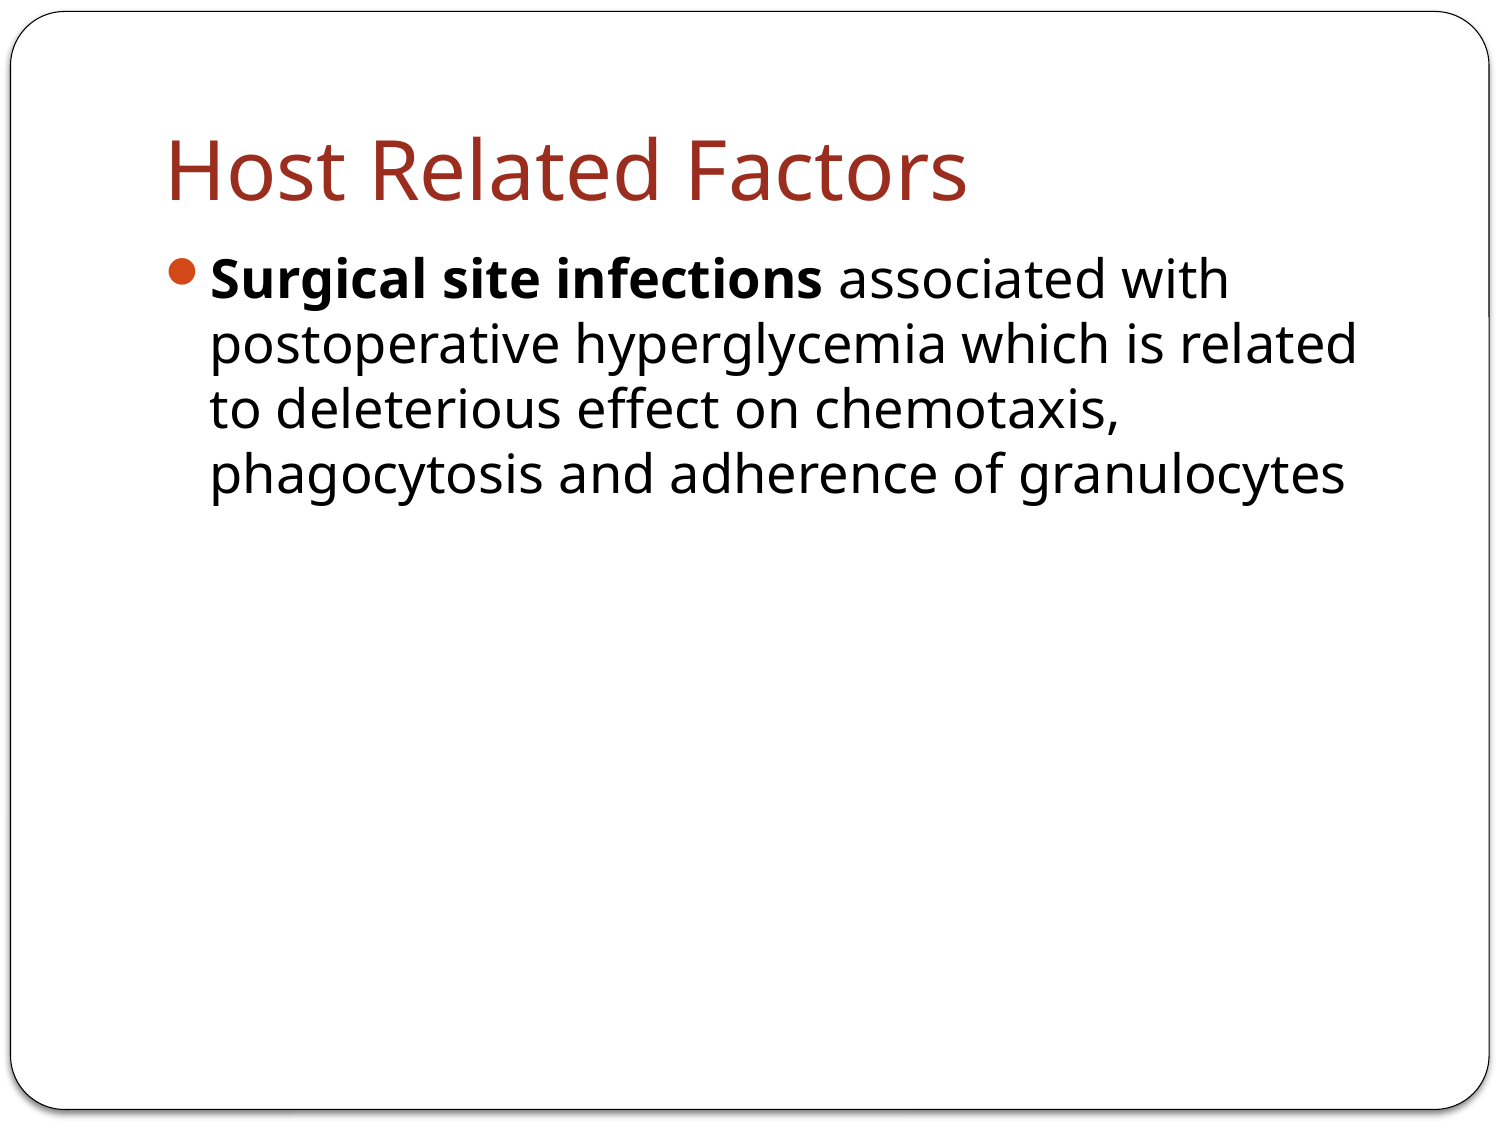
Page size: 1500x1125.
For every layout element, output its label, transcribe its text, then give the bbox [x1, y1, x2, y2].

title Host Related Factors [150, 45, 1425, 233]
list Surgical site infections associated with postoperative hyperglycemia which is related to deleterious effect on chemotaxis, phagocytosis and adherence of granulocytes [150, 237, 1425, 988]
